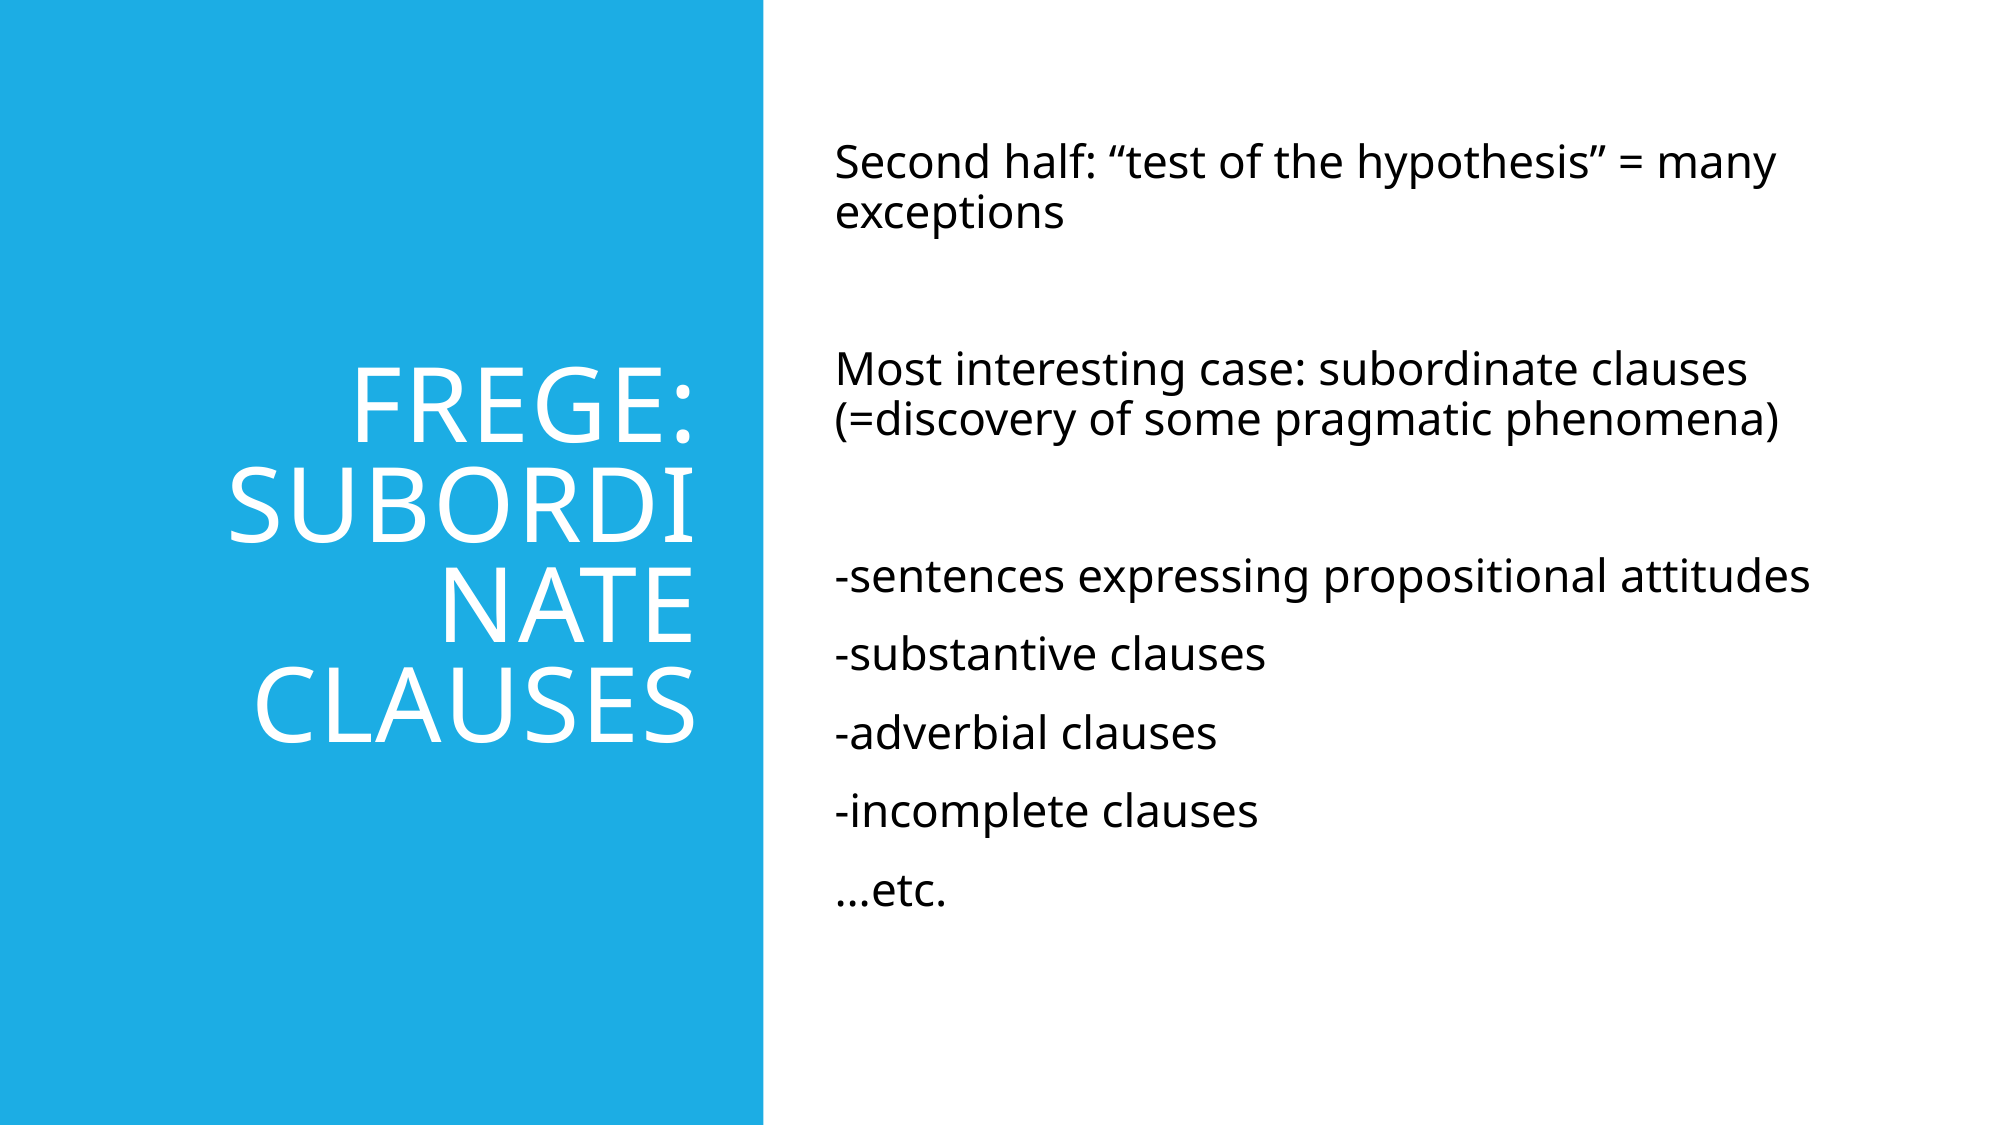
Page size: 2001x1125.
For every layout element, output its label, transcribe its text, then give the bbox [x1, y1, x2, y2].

list Second half: “test of the hypothesis” = many exceptions Most interesting case: subordinate clauses (=discovery of some pragmatic phenomena) -sentences expressing propositional attitudes -substantive clauses -adverbial clauses -incomplete clauses …etc. [812, 131, 1847, 993]
title Frege: subordinate clauses [158, 131, 715, 993]
text_box [0, 0, 765, 1125]
text_box [765, 0, 2000, 1125]
